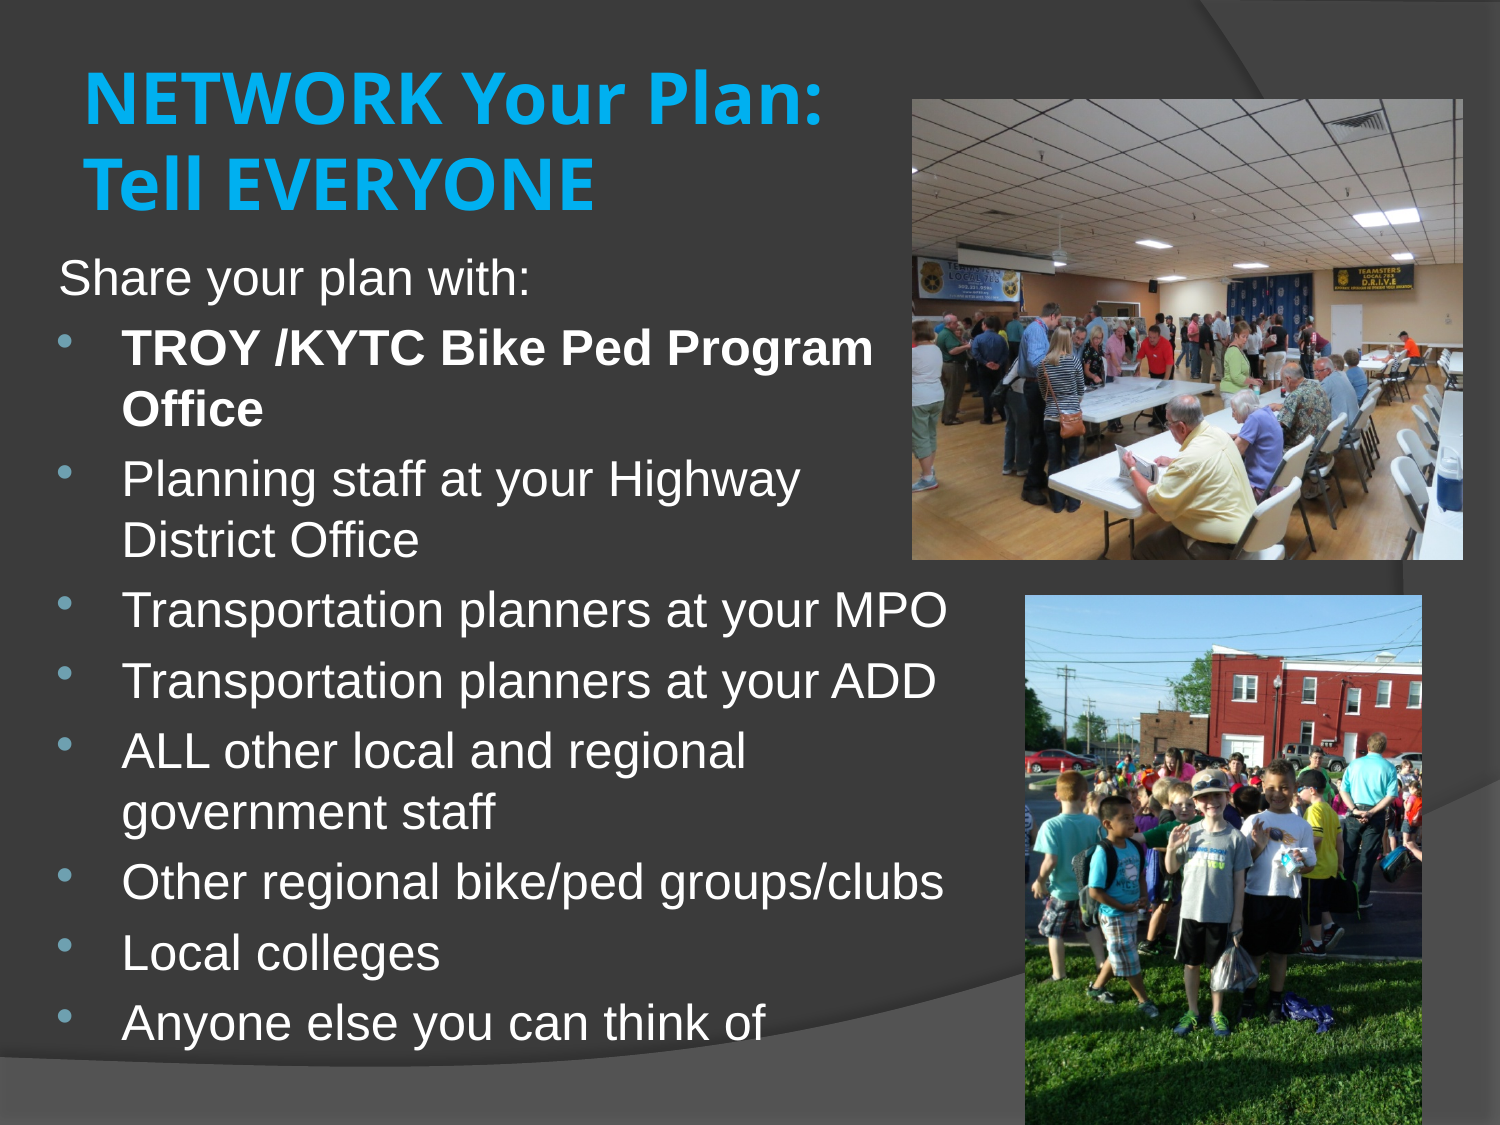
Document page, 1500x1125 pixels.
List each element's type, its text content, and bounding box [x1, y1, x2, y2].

list Share your plan with: TROY /KYTC Bike Ped Program Office Planning staff at your Highway District Office Transportation planners at your MPO Transportation planners at your ADD ALL other local and regional government staff Other regional bike/ped groups/clubs Local colleges Anyone else you can think of [37, 237, 975, 1100]
title NETWORK Your Plan: Tell EVERYONE [75, 45, 1500, 233]
picture [1024, 595, 1423, 1125]
picture [912, 99, 1463, 560]
